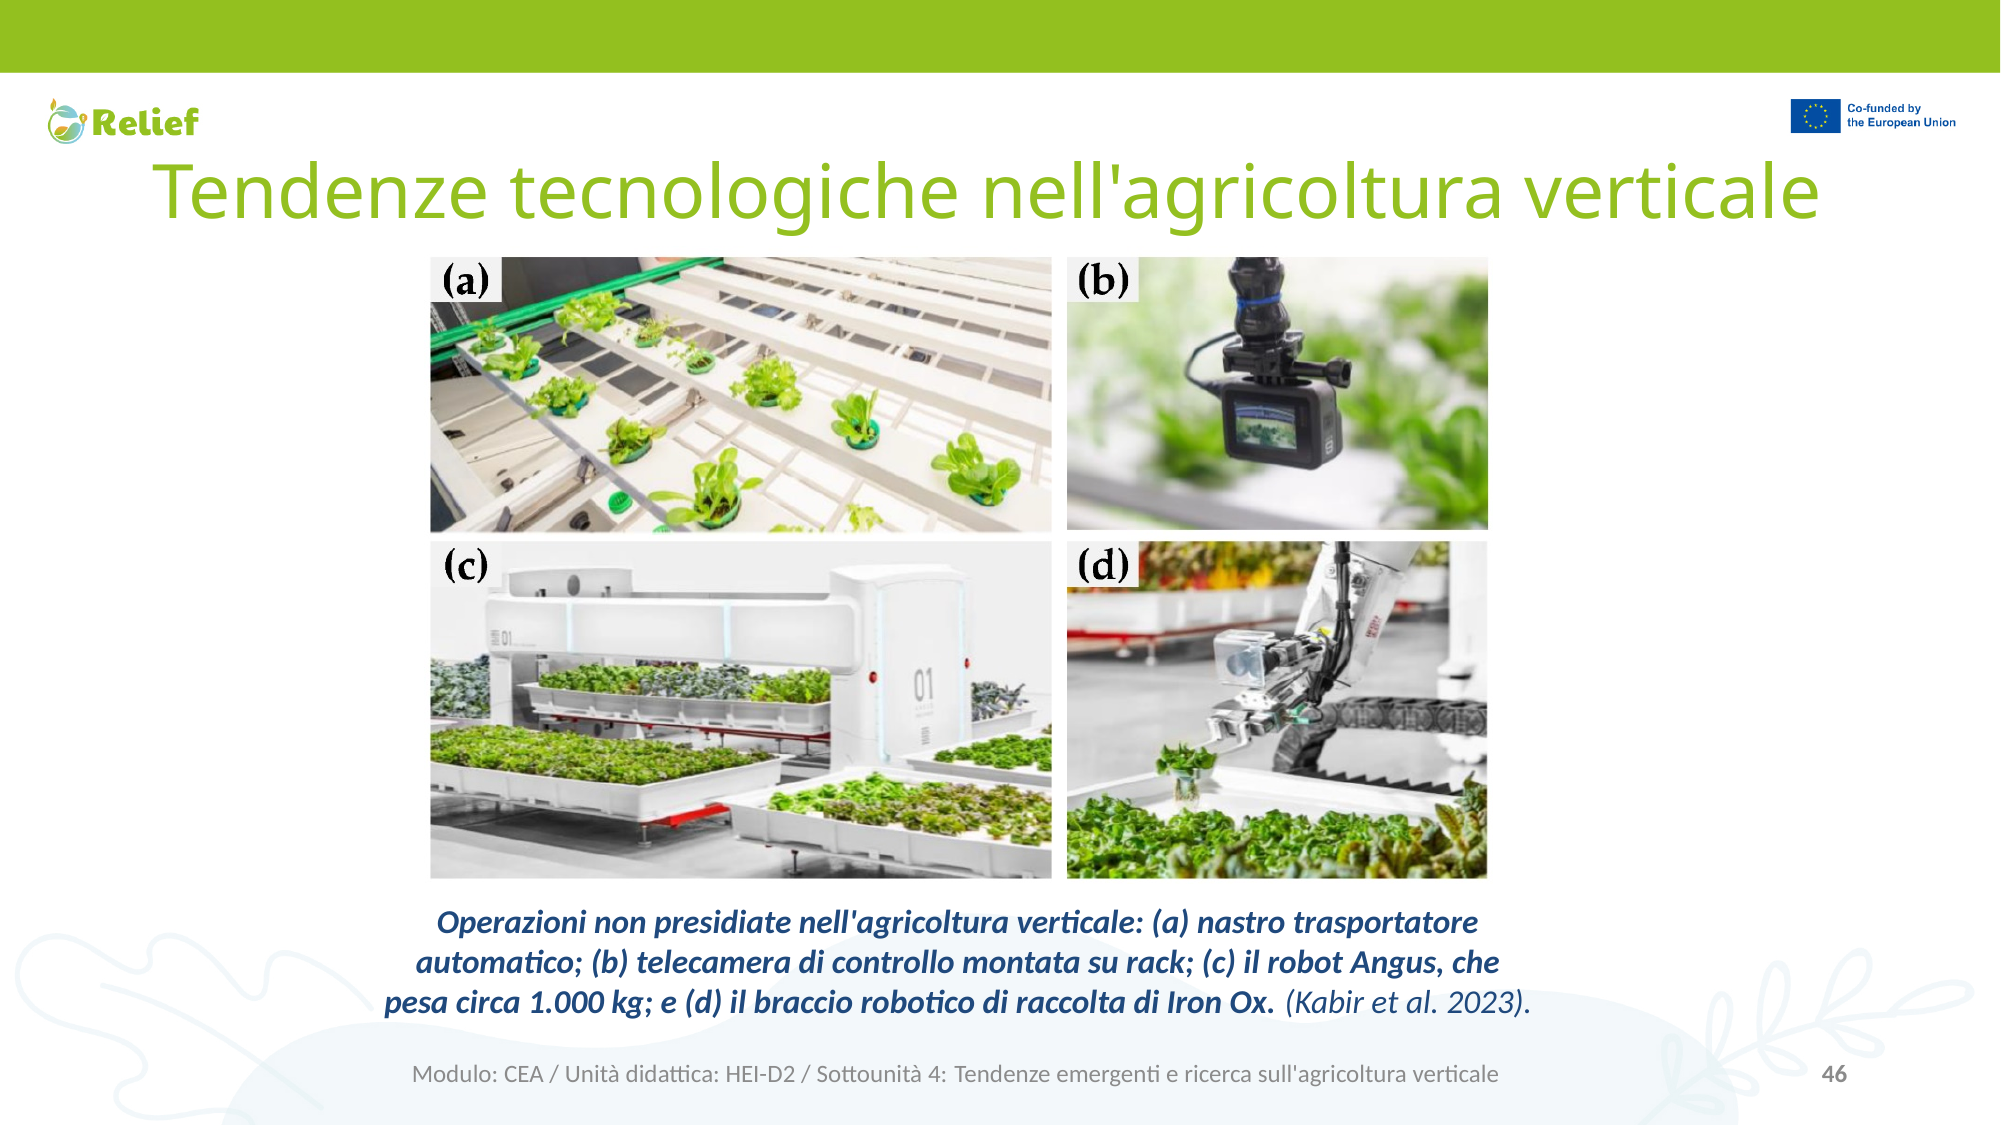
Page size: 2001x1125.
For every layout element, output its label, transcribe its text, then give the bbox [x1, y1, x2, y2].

picture [0, 0, 2001, 1125]
footer Modulo: CEA / Unità didattica: HEI-D2 / Sottounità 4: Tendenze emergenti e ricerca sull'agricoltura verticale [137, 1023, 1775, 1122]
text_box Operazioni non presidiate nell'agricoltura verticale: (a) nastro trasportatore automatico; (b) telecamera di controllo montata su rack; (c) il robot Angus, che pesa circa 1.000 kg; e (d) il braccio robotico di raccolta di Iron Ox. (Kabir et al. 2023). [365, 892, 1552, 1023]
slide_number 46 [1787, 1042, 1863, 1103]
title Tendenze tecnologiche nell'agricoltura verticale [137, 111, 1863, 278]
